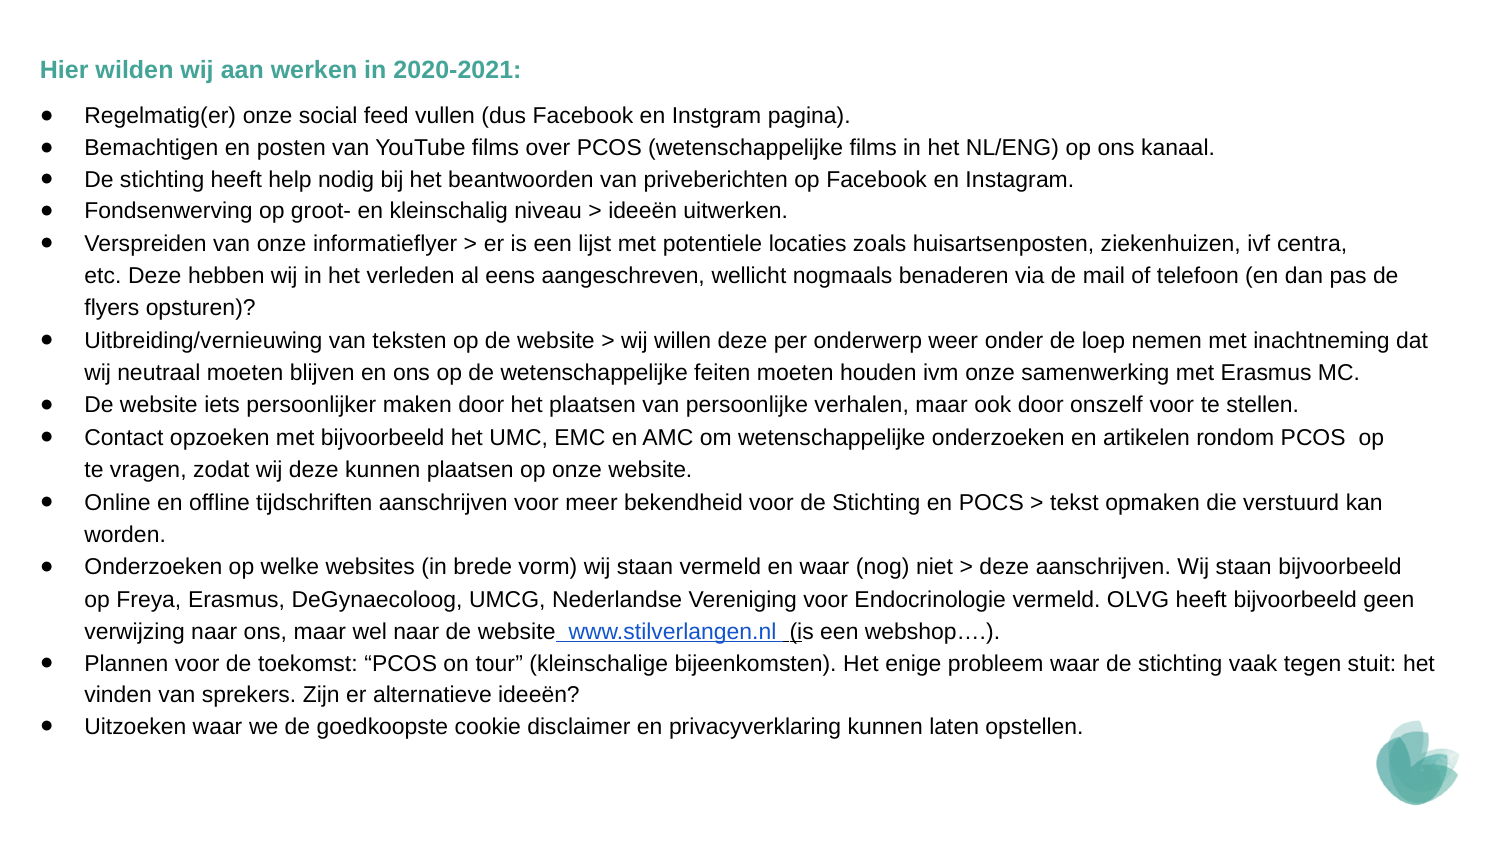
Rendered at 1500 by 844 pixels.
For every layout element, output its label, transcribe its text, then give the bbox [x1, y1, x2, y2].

text_box Hier wilden wij aan werken in 2020-2021: Regelmatig(er) onze social feed vullen (dus Facebook en Instgram pagina). Bemachtigen en posten van YouTube films over PCOS (wetenschappelijke films in het NL/ENG) op ons kanaal. De stichting heeft help nodig bij het beantwoorden van priveberichten op Facebook en Instagram. Fondsenwerving op groot- en kleinschalig niveau > ideeën uitwerken. Verspreiden van onze informatieflyer > er is een lijst met potentiele locaties zoals huisartsenposten, ziekenhuizen, ivf centra, etc. Deze hebben wij in het verleden al eens aangeschreven, wellicht nogmaals benaderen via de mail of telefoon (en dan pas de flyers opsturen)? Uitbreiding/vernieuwing van teksten op de website > wij willen deze per onderwerp weer onder de loep nemen met inachtneming dat wij neutraal moeten blijven en ons op de wetenschappelijke feiten moeten houden ivm onze samenwerking met Erasmus MC. De website iets persoonlijker maken door het plaatsen van persoonlijke verhalen, maar ook door onszelf voor te stellen. Contact opzoeken met bijvoorbeeld het UMC, EMC en AMC om wetenschappelijke onderzoeken en artikelen rondom PCOS op te vragen, zodat wij deze kunnen plaatsen op onze website. Online en offline tijdschriften aanschrijven voor meer bekendheid voor de Stichting en POCS > tekst opmaken die verstuurd kan worden. Onderzoeken op welke websites (in brede vorm) wij staan vermeld en waar (nog) niet > deze aanschrijven. Wij staan bijvoorbeeld op Freya, Erasmus, DeGynaecoloog, UMCG, Nederlandse Vereniging voor Endocrinologie vermeld. OLVG heeft bijvoorbeeld geen verwijzing naar ons, maar wel naar de website www.stilverlangen.nl (is een webshop….). Plannen voor de toekomst: “PCOS on tour” (kleinschalige bijeenkomsten). Het enige probleem waar de stichting vaak tegen stuit: het vinden van sprekers. Zijn er alternatieve ideeën? Uitzoeken waar we de goedkoopste cookie disclaimer en privacyverklaring kunnen laten opstellen. [24, 34, 1474, 710]
picture [1360, 699, 1474, 815]
